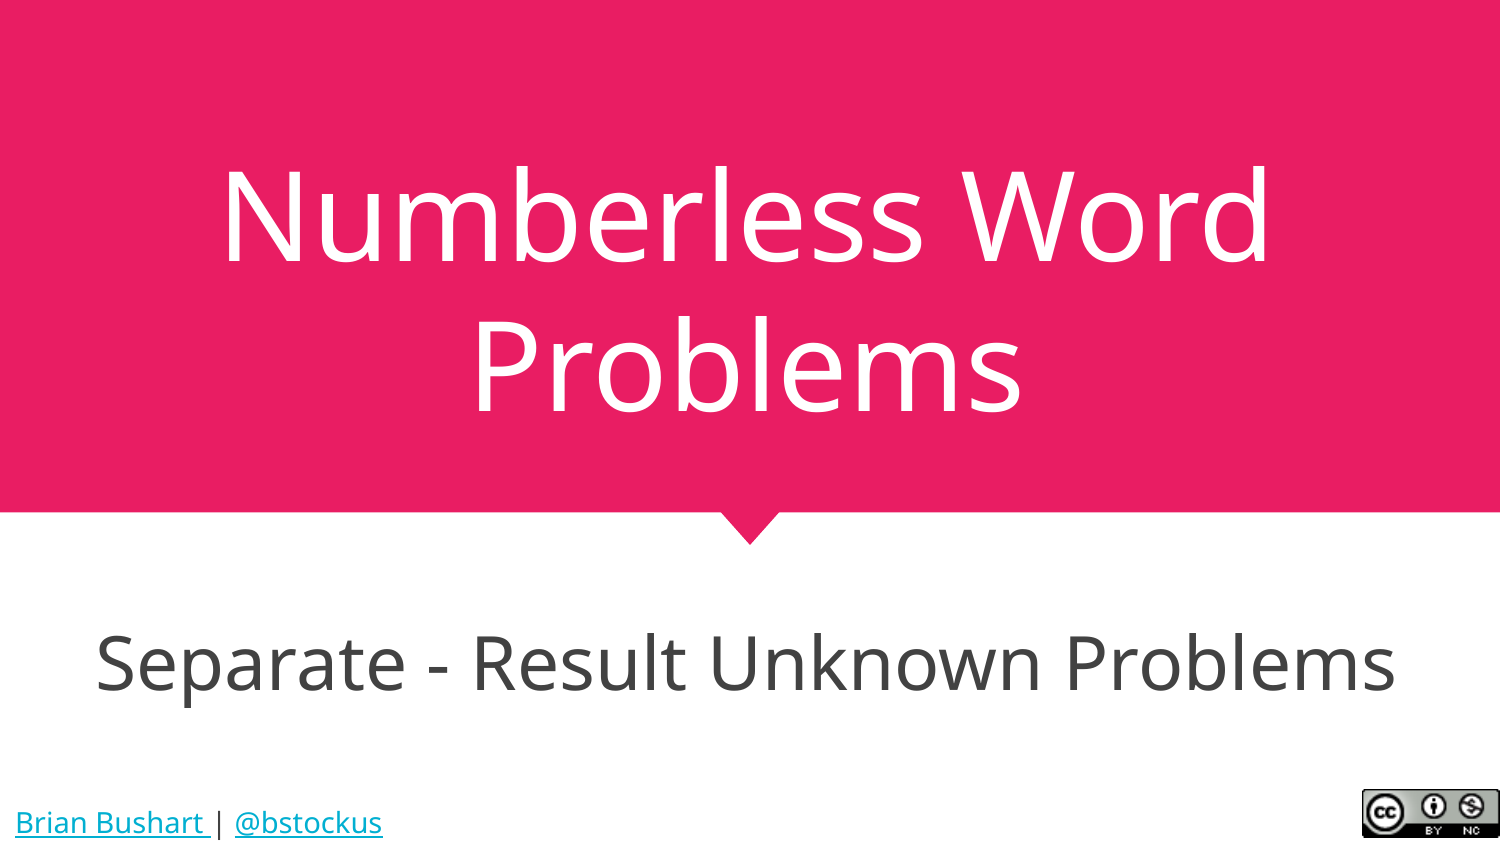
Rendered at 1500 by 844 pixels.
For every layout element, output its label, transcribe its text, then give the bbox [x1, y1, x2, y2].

title Numberless Word Problems [67, 105, 1427, 452]
picture [1362, 788, 1500, 838]
text_box Brian Bushart | @bstockus [0, 789, 405, 838]
subtitle Separate - Result Unknown Problems [67, 557, 1427, 765]
